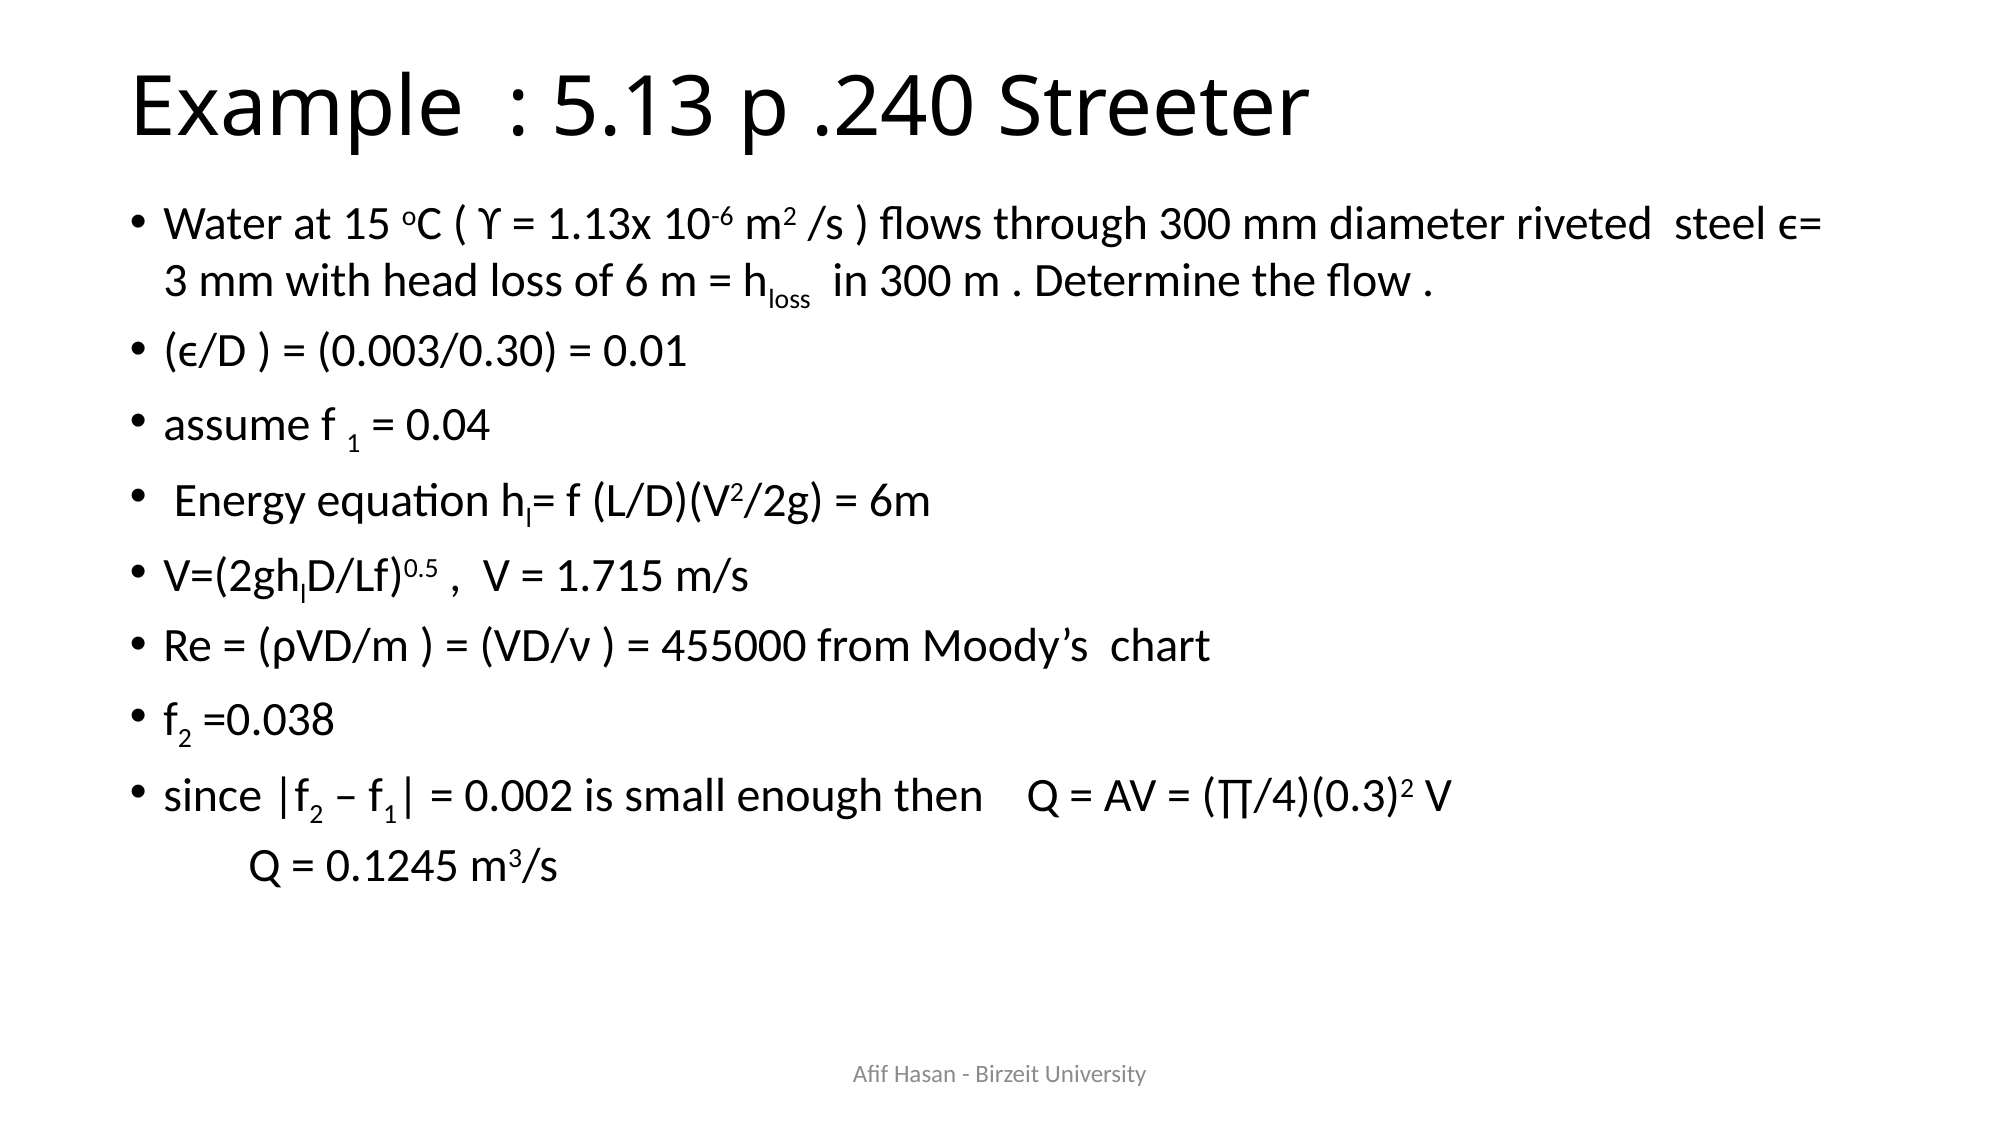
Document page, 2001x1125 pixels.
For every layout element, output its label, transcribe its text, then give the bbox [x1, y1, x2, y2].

title Example : 5.13 p .240 Streeter [115, 0, 1841, 190]
list Water at 15 oC ( ϒ = 1.13x 10-6 m2 /s ) flows through 300 mm diameter riveted steel ϵ= 3 mm with head loss of 6 m = hloss in 300 m . Determine the flow . (ϵ/D ) = (0.003/0.30) = 0.01 assume f 1 = 0.04 Energy equation hl= f (L/D)(V2/2g) = 6m V=(2ghlD/Lf)0.5 , V = 1.715 m/s Re = (ρVD/m ) = (VD/ν ) = 455000 from Moody’s chart f2 =0.038 since |f2 – f1| = 0.002 is small enough then Q = AV = (∏/4)(0.3)2 V Q = 0.1245 m3/s [115, 190, 1841, 905]
footer Afif Hasan - Birzeit University [662, 1042, 1338, 1103]
